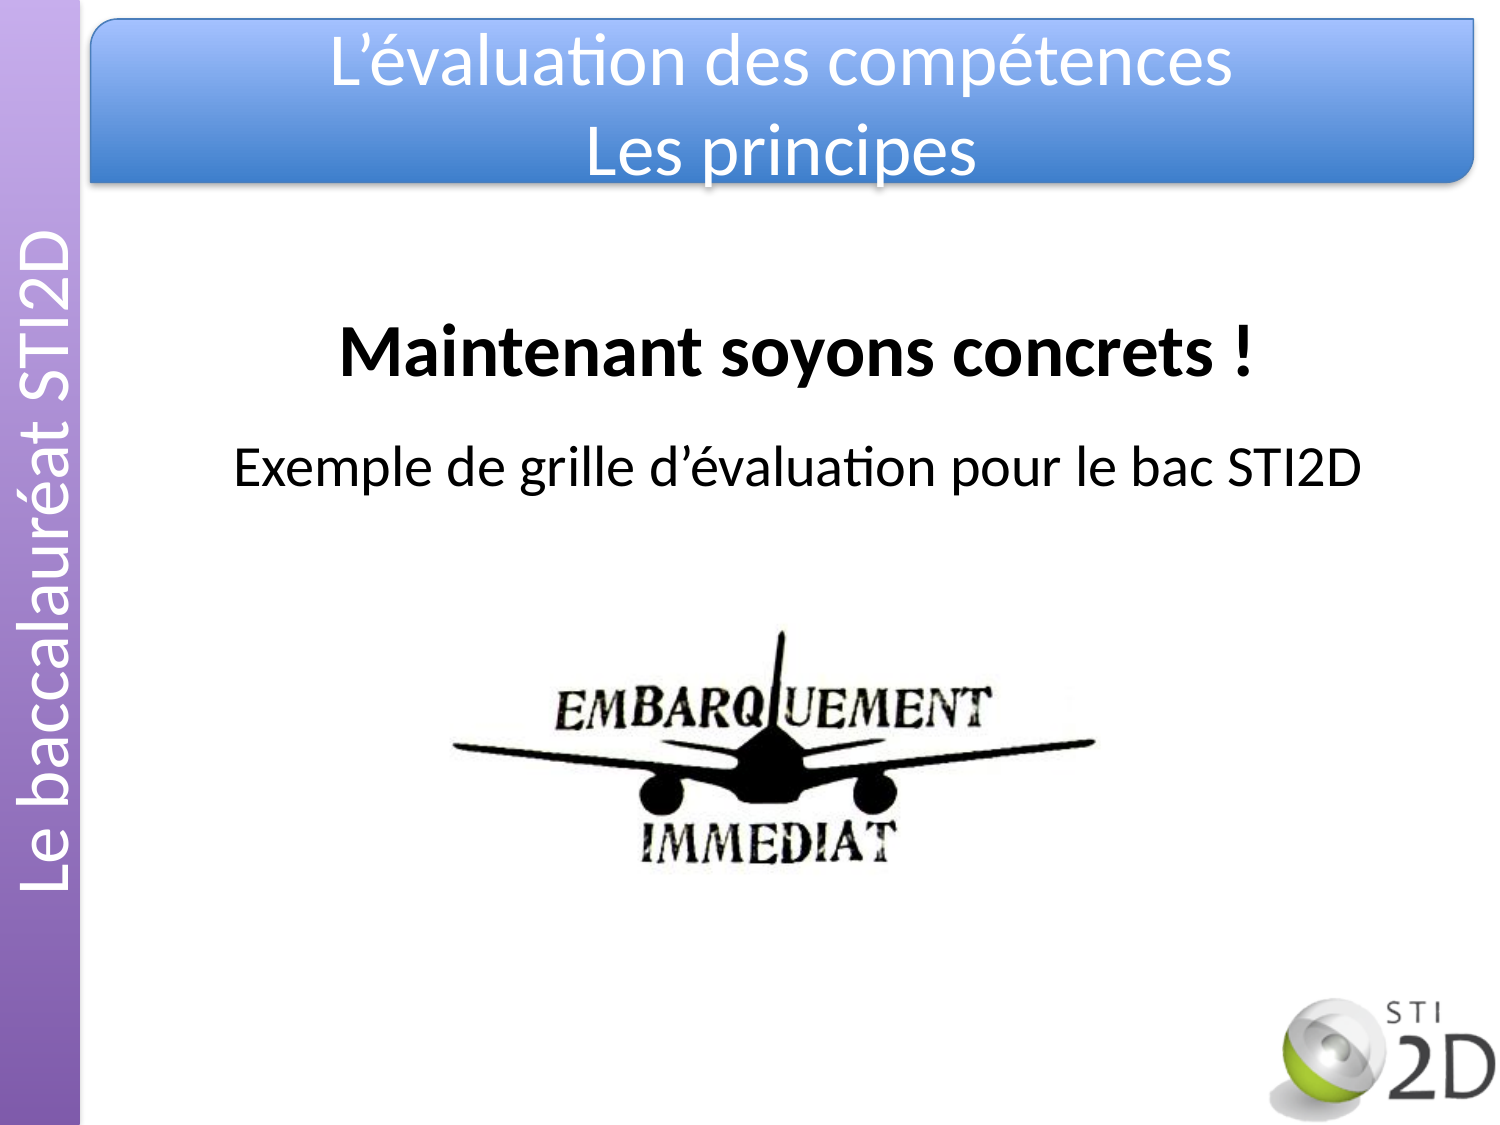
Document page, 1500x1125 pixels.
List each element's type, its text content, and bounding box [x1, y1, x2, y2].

text_box Maintenant soyons concrets ! Exemple de grille d’évaluation pour le bac STI2D [90, 293, 1474, 506]
text_box Le baccalauréat STI2D [0, 0, 80, 1125]
text_box L’évaluation des compétences Les principes [89, 18, 1475, 184]
picture [1263, 995, 1499, 1125]
picture [425, 399, 1129, 1103]
